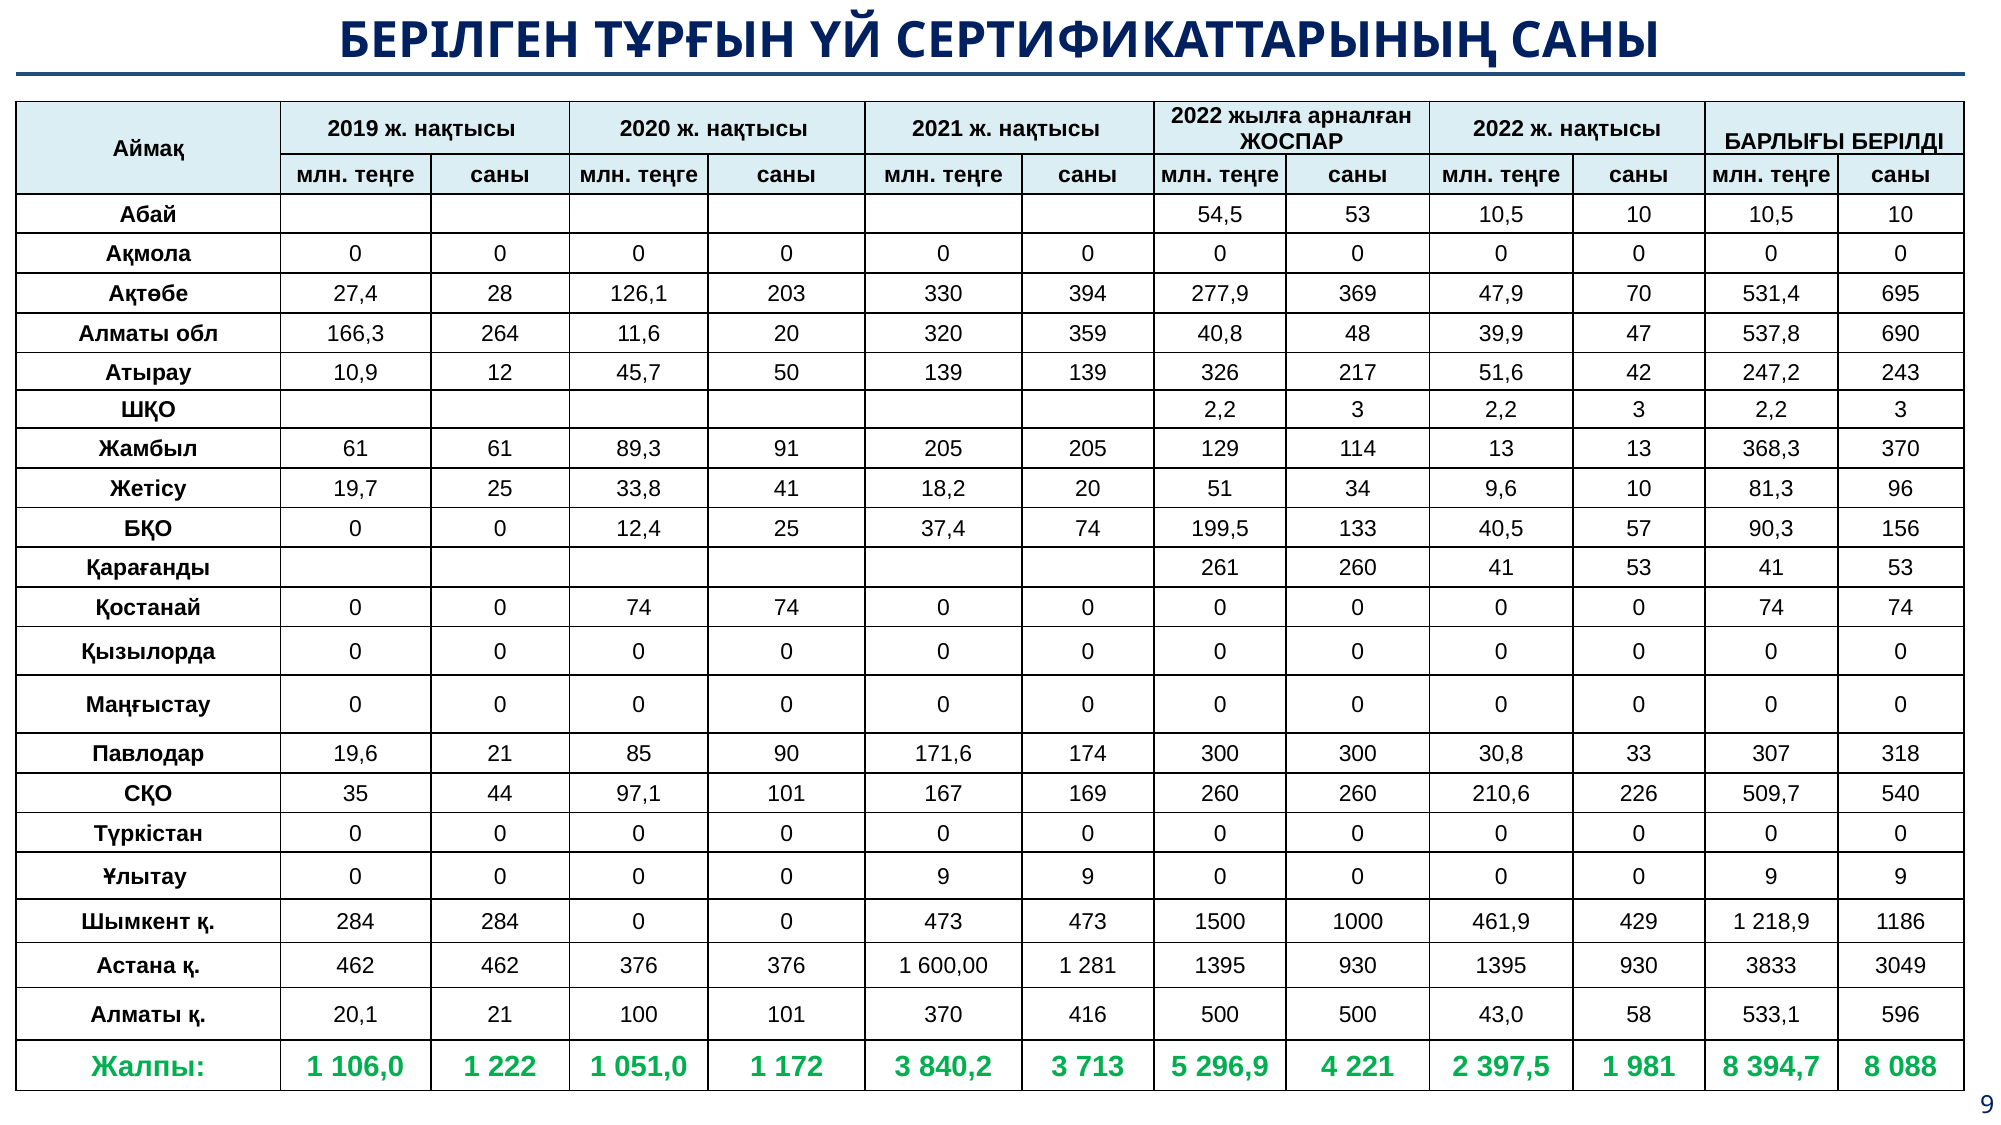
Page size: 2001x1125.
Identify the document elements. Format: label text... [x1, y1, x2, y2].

table_cell [432, 195, 569, 232]
table_cell 33 [1574, 734, 1704, 772]
table_cell 10,5 [1706, 195, 1837, 232]
table_cell Ақмола [17, 234, 280, 272]
table_cell 101 [709, 988, 864, 1039]
table_cell 74 [709, 588, 864, 626]
table_cell 260 [1155, 774, 1285, 812]
table_cell 41 [709, 469, 864, 507]
table_cell [1023, 195, 1153, 232]
table_cell 61 [281, 429, 430, 467]
table_cell 41 [1706, 548, 1837, 586]
table_cell 139 [866, 353, 1021, 389]
table_cell 3049 [1839, 943, 1963, 987]
table_cell 0 [1023, 588, 1153, 626]
table_cell 167 [866, 774, 1021, 812]
table_cell 42 [1574, 353, 1704, 389]
table_cell Абай [17, 195, 280, 232]
table_cell 690 [1839, 314, 1963, 352]
table_cell 12 [432, 353, 569, 389]
table_cell 247,2 [1706, 353, 1837, 389]
table_cell 1 600,00 [866, 943, 1021, 987]
table_cell 473 [866, 900, 1021, 942]
table_cell [1023, 391, 1153, 427]
table_cell 74 [1706, 588, 1837, 626]
table_cell 930 [1574, 943, 1704, 987]
table_cell 74 [570, 588, 707, 626]
table_cell 284 [432, 900, 569, 942]
table_cell 1 106,0 [281, 1041, 430, 1090]
table_cell 0 [1430, 588, 1572, 626]
text_box БЕРІЛГЕН ТҰРҒЫН ҮЙ СЕРТИФИКАТТАРЫНЫҢ САНЫ [0, 1, 2000, 75]
table_cell 0 [432, 588, 569, 626]
table_cell 1 218,9 [1706, 900, 1837, 942]
table_cell 53 [1839, 548, 1963, 586]
table_cell 0 [1706, 813, 1837, 851]
text_box 9 [1913, 1078, 2000, 1125]
table_cell 226 [1574, 774, 1704, 812]
table_cell 3 840,2 [866, 1041, 1021, 1090]
table_cell 0 [1706, 234, 1837, 272]
table_cell 540 [1839, 774, 1963, 812]
table_cell 369 [1287, 274, 1429, 312]
table_cell 53 [1574, 548, 1704, 586]
table_cell 260 [1287, 548, 1429, 586]
table_header БАРЛЫҒЫ БЕРІЛДІ [1706, 102, 1963, 153]
table_cell 12,4 [570, 508, 707, 546]
table_cell 318 [1839, 734, 1963, 772]
table_cell 0 [1574, 853, 1704, 898]
table_cell 695 [1839, 274, 1963, 312]
table_cell 0 [1706, 627, 1837, 674]
table_cell 284 [281, 900, 430, 942]
table_cell 20 [1023, 469, 1153, 507]
table_cell 0 [1430, 627, 1572, 674]
table_cell 0 [570, 813, 707, 851]
table_cell 368,3 [1706, 429, 1837, 467]
table_cell 261 [1155, 548, 1285, 586]
table_cell Қарағанды [17, 548, 280, 586]
table_cell 37,4 [866, 508, 1021, 546]
table_cell 0 [1023, 234, 1153, 272]
table_cell 0 [1287, 813, 1429, 851]
table_cell 9 [866, 853, 1021, 898]
table_cell 44 [432, 774, 569, 812]
table_cell 40,5 [1430, 508, 1572, 546]
table_cell 58 [1574, 988, 1704, 1039]
table_cell 10,5 [1430, 195, 1572, 232]
table_header 2022 ж. нақтысы [1430, 102, 1704, 153]
table_cell 0 [866, 234, 1021, 272]
table_cell 0 [1155, 676, 1285, 732]
table_cell 1395 [1430, 943, 1572, 987]
table_cell [1023, 548, 1153, 586]
table_cell 9,6 [1430, 469, 1572, 507]
table_header 2021 ж. нақтысы [866, 102, 1153, 153]
table_cell 30,8 [1430, 734, 1572, 772]
table_cell 89,3 [570, 429, 707, 467]
table_cell ШҚО [17, 391, 280, 427]
table_cell 0 [1839, 234, 1963, 272]
table_cell 21 [432, 988, 569, 1039]
table_cell 0 [1287, 627, 1429, 674]
table_cell 11,6 [570, 314, 707, 352]
table_cell 0 [1155, 588, 1285, 626]
table_cell 85 [570, 734, 707, 772]
table_cell Атырау [17, 353, 280, 389]
table_cell 1 172 [709, 1041, 864, 1090]
table_cell 1 981 [1574, 1041, 1704, 1090]
table_cell 0 [709, 627, 864, 674]
table_cell 34 [1287, 469, 1429, 507]
table_cell 0 [1839, 676, 1963, 732]
table_cell 0 [1574, 588, 1704, 626]
table_cell 0 [866, 676, 1021, 732]
table_cell 370 [1839, 429, 1963, 467]
table_cell Жамбыл [17, 429, 280, 467]
table_cell 2,2 [1706, 391, 1837, 427]
table_cell 2,2 [1430, 391, 1572, 427]
table_cell 3 [1574, 391, 1704, 427]
table_cell 0 [709, 900, 864, 942]
table_cell 0 [570, 853, 707, 898]
table_cell млн. теңге [1430, 155, 1572, 193]
table_cell 0 [1155, 234, 1285, 272]
table_cell 96 [1839, 469, 1963, 507]
table_cell саны [432, 155, 569, 193]
table_cell 500 [1155, 988, 1285, 1039]
table_cell 0 [281, 588, 430, 626]
table_cell 0 [709, 676, 864, 732]
table_cell 0 [709, 853, 864, 898]
table_cell 3 713 [1023, 1041, 1153, 1090]
table_cell 0 [432, 676, 569, 732]
table_cell 74 [1023, 508, 1153, 546]
table_cell 171,6 [866, 734, 1021, 772]
table_cell 19,6 [281, 734, 430, 772]
table_cell [866, 195, 1021, 232]
table_cell 0 [1574, 234, 1704, 272]
table_cell 205 [1023, 429, 1153, 467]
table_cell саны [709, 155, 864, 193]
table_cell 0 [281, 508, 430, 546]
table_cell 8 394,7 [1706, 1041, 1837, 1090]
table_cell 0 [1574, 627, 1704, 674]
table_cell 461,9 [1430, 900, 1572, 942]
table_cell 133 [1287, 508, 1429, 546]
table_cell 47,9 [1430, 274, 1572, 312]
table_cell 114 [1287, 429, 1429, 467]
table_cell Жалпы: [17, 1041, 280, 1090]
table_cell 169 [1023, 774, 1153, 812]
table_cell 0 [866, 588, 1021, 626]
table_cell 40,8 [1155, 314, 1285, 352]
table_cell 27,4 [281, 274, 430, 312]
table_cell 5 296,9 [1155, 1041, 1285, 1090]
table_cell 1500 [1155, 900, 1285, 942]
table_cell 264 [432, 314, 569, 352]
table_cell 10,9 [281, 353, 430, 389]
table_cell 0 [281, 813, 430, 851]
table_cell 0 [1430, 813, 1572, 851]
table_cell 0 [432, 627, 569, 674]
table_cell 537,8 [1706, 314, 1837, 352]
table_cell 260 [1287, 774, 1429, 812]
table_cell 91 [709, 429, 864, 467]
table_cell 57 [1574, 508, 1704, 546]
table_cell 376 [570, 943, 707, 987]
table_cell 174 [1023, 734, 1153, 772]
table_cell 156 [1839, 508, 1963, 546]
table_cell Павлодар [17, 734, 280, 772]
table_cell 47 [1574, 314, 1704, 352]
table_cell 0 [281, 234, 430, 272]
table_cell 205 [866, 429, 1021, 467]
table_cell 394 [1023, 274, 1153, 312]
table_cell 0 [709, 234, 864, 272]
table_cell Алматы қ. [17, 988, 280, 1039]
table_cell 1000 [1287, 900, 1429, 942]
table_cell 1395 [1155, 943, 1285, 987]
table_cell 20,1 [281, 988, 430, 1039]
table_cell 53 [1287, 195, 1429, 232]
table_cell 2,2 [1155, 391, 1285, 427]
table_cell [281, 195, 430, 232]
table_cell млн. теңге [866, 155, 1021, 193]
table_cell 43,0 [1430, 988, 1572, 1039]
table_cell 533,1 [1706, 988, 1837, 1039]
table_cell 18,2 [866, 469, 1021, 507]
table_cell Астана қ. [17, 943, 280, 987]
table_cell 54,5 [1155, 195, 1285, 232]
table_cell 370 [866, 988, 1021, 1039]
table_cell [570, 195, 707, 232]
table_cell 210,6 [1430, 774, 1572, 812]
table_cell 10 [1574, 469, 1704, 507]
table_cell 3833 [1706, 943, 1837, 987]
table_cell 217 [1287, 353, 1429, 389]
table_cell 0 [1023, 627, 1153, 674]
table_cell 500 [1287, 988, 1429, 1039]
table_cell 0 [866, 627, 1021, 674]
table_cell 300 [1155, 734, 1285, 772]
table_cell 61 [432, 429, 569, 467]
table_header 2020 ж. нақтысы [570, 102, 864, 153]
table_cell 1186 [1839, 900, 1963, 942]
table_cell 277,9 [1155, 274, 1285, 312]
table_cell 0 [432, 508, 569, 546]
table_cell 41 [1430, 548, 1572, 586]
table_cell 0 [1287, 853, 1429, 898]
table_cell 9 [1023, 853, 1153, 898]
table_cell саны [1574, 155, 1704, 193]
table_cell 203 [709, 274, 864, 312]
table_cell 300 [1287, 734, 1429, 772]
table_cell 462 [281, 943, 430, 987]
table_cell БҚО [17, 508, 280, 546]
table_cell [281, 391, 430, 427]
table_header 2019 ж. нақтысы [281, 102, 569, 153]
table_cell 0 [432, 813, 569, 851]
table_cell [709, 391, 864, 427]
table_cell млн. теңге [1155, 155, 1285, 193]
table_cell 35 [281, 774, 430, 812]
table_cell 20 [709, 314, 864, 352]
table_header Аймақ [17, 102, 280, 193]
table_cell 0 [1023, 676, 1153, 732]
table_cell 0 [1287, 676, 1429, 732]
table_cell 19,7 [281, 469, 430, 507]
table_cell 97,1 [570, 774, 707, 812]
table_cell 45,7 [570, 353, 707, 389]
table_cell 166,3 [281, 314, 430, 352]
table_cell млн. теңге [281, 155, 430, 193]
table_cell 0 [570, 900, 707, 942]
table_cell [866, 548, 1021, 586]
table_cell Қостанай [17, 588, 280, 626]
table_cell 25 [432, 469, 569, 507]
table_cell 531,4 [1706, 274, 1837, 312]
table_cell Ұлытау [17, 853, 280, 898]
table_cell 0 [1839, 627, 1963, 674]
table_cell 0 [432, 234, 569, 272]
table_cell [432, 391, 569, 427]
table_cell 0 [432, 853, 569, 898]
table_cell 10 [1839, 195, 1963, 232]
table_cell 4 221 [1287, 1041, 1429, 1090]
table_cell 0 [281, 627, 430, 674]
table_cell 0 [1430, 853, 1572, 898]
table_cell 0 [1023, 813, 1153, 851]
table_cell 3 [1287, 391, 1429, 427]
table_cell [709, 548, 864, 586]
table_cell 0 [281, 853, 430, 898]
table_cell 473 [1023, 900, 1153, 942]
table_cell 326 [1155, 353, 1285, 389]
table_cell Шымкент қ. [17, 900, 280, 942]
table_cell [281, 548, 430, 586]
table_cell Қызылорда [17, 627, 280, 674]
table_cell СҚО [17, 774, 280, 812]
table_cell 21 [432, 734, 569, 772]
table_cell 0 [709, 813, 864, 851]
table_cell 1 222 [432, 1041, 569, 1090]
table_cell 33,8 [570, 469, 707, 507]
table_cell 1 051,0 [570, 1041, 707, 1090]
table_cell 9 [1839, 853, 1963, 898]
table_cell 25 [709, 508, 864, 546]
table_cell 101 [709, 774, 864, 812]
table_cell 9 [1706, 853, 1837, 898]
table_cell [432, 548, 569, 586]
table_cell 0 [570, 676, 707, 732]
table_cell 307 [1706, 734, 1837, 772]
table_cell 0 [1430, 676, 1572, 732]
table_cell 0 [1287, 234, 1429, 272]
table_cell [709, 195, 864, 232]
table_cell 39,9 [1430, 314, 1572, 352]
table_cell 596 [1839, 988, 1963, 1039]
table_cell 51 [1155, 469, 1285, 507]
table_cell 429 [1574, 900, 1704, 942]
table_cell [866, 391, 1021, 427]
table_cell 376 [709, 943, 864, 987]
table_cell 51,6 [1430, 353, 1572, 389]
table_cell Алматы обл [17, 314, 280, 352]
table_cell Маңғыстау [17, 676, 280, 732]
table_cell 0 [1574, 813, 1704, 851]
table_cell 13 [1430, 429, 1572, 467]
table_cell 462 [432, 943, 569, 987]
table_cell Түркістан [17, 813, 280, 851]
table_cell 13 [1574, 429, 1704, 467]
table_header 2022 жылға арналған ЖОСПАР [1155, 102, 1429, 153]
table_cell 0 [281, 676, 430, 732]
table_cell 0 [1155, 813, 1285, 851]
table_cell 243 [1839, 353, 1963, 389]
table_cell 1 281 [1023, 943, 1153, 987]
table_cell 10 [1574, 195, 1704, 232]
table_cell 0 [866, 813, 1021, 851]
table_cell 0 [1574, 676, 1704, 732]
table_cell 416 [1023, 988, 1153, 1039]
table_cell 0 [570, 627, 707, 674]
table_cell 3 [1839, 391, 1963, 427]
table_cell 0 [1706, 676, 1837, 732]
table_cell 126,1 [570, 274, 707, 312]
table_cell [570, 548, 707, 586]
table_cell 129 [1155, 429, 1285, 467]
table_cell 28 [432, 274, 569, 312]
table_cell 0 [570, 234, 707, 272]
table_cell 50 [709, 353, 864, 389]
table_cell 320 [866, 314, 1021, 352]
table_cell Ақтөбе [17, 274, 280, 312]
table_cell саны [1287, 155, 1429, 193]
table_cell 0 [1430, 234, 1572, 272]
table_cell 100 [570, 988, 707, 1039]
table_cell 90,3 [1706, 508, 1837, 546]
table_cell 359 [1023, 314, 1153, 352]
table_cell 0 [1839, 813, 1963, 851]
table_cell 0 [1287, 588, 1429, 626]
table_cell 330 [866, 274, 1021, 312]
table_cell 930 [1287, 943, 1429, 987]
table_cell 509,7 [1706, 774, 1837, 812]
table_cell млн. теңге [1706, 155, 1837, 193]
table_cell 81,3 [1706, 469, 1837, 507]
table_cell саны [1839, 155, 1963, 193]
table_cell 139 [1023, 353, 1153, 389]
table_cell 0 [1155, 627, 1285, 674]
table_cell 90 [709, 734, 864, 772]
table_cell 70 [1574, 274, 1704, 312]
table_cell саны [1023, 155, 1153, 193]
table_cell 8 088 [1839, 1041, 1963, 1090]
table_cell 199,5 [1155, 508, 1285, 546]
table_cell 74 [1839, 588, 1963, 626]
table_cell 0 [1155, 853, 1285, 898]
table_cell млн. теңге [570, 155, 707, 193]
table_cell 48 [1287, 314, 1429, 352]
table_cell 2 397,5 [1430, 1041, 1572, 1090]
table_cell Жетісу [17, 469, 280, 507]
table_cell [570, 391, 707, 427]
